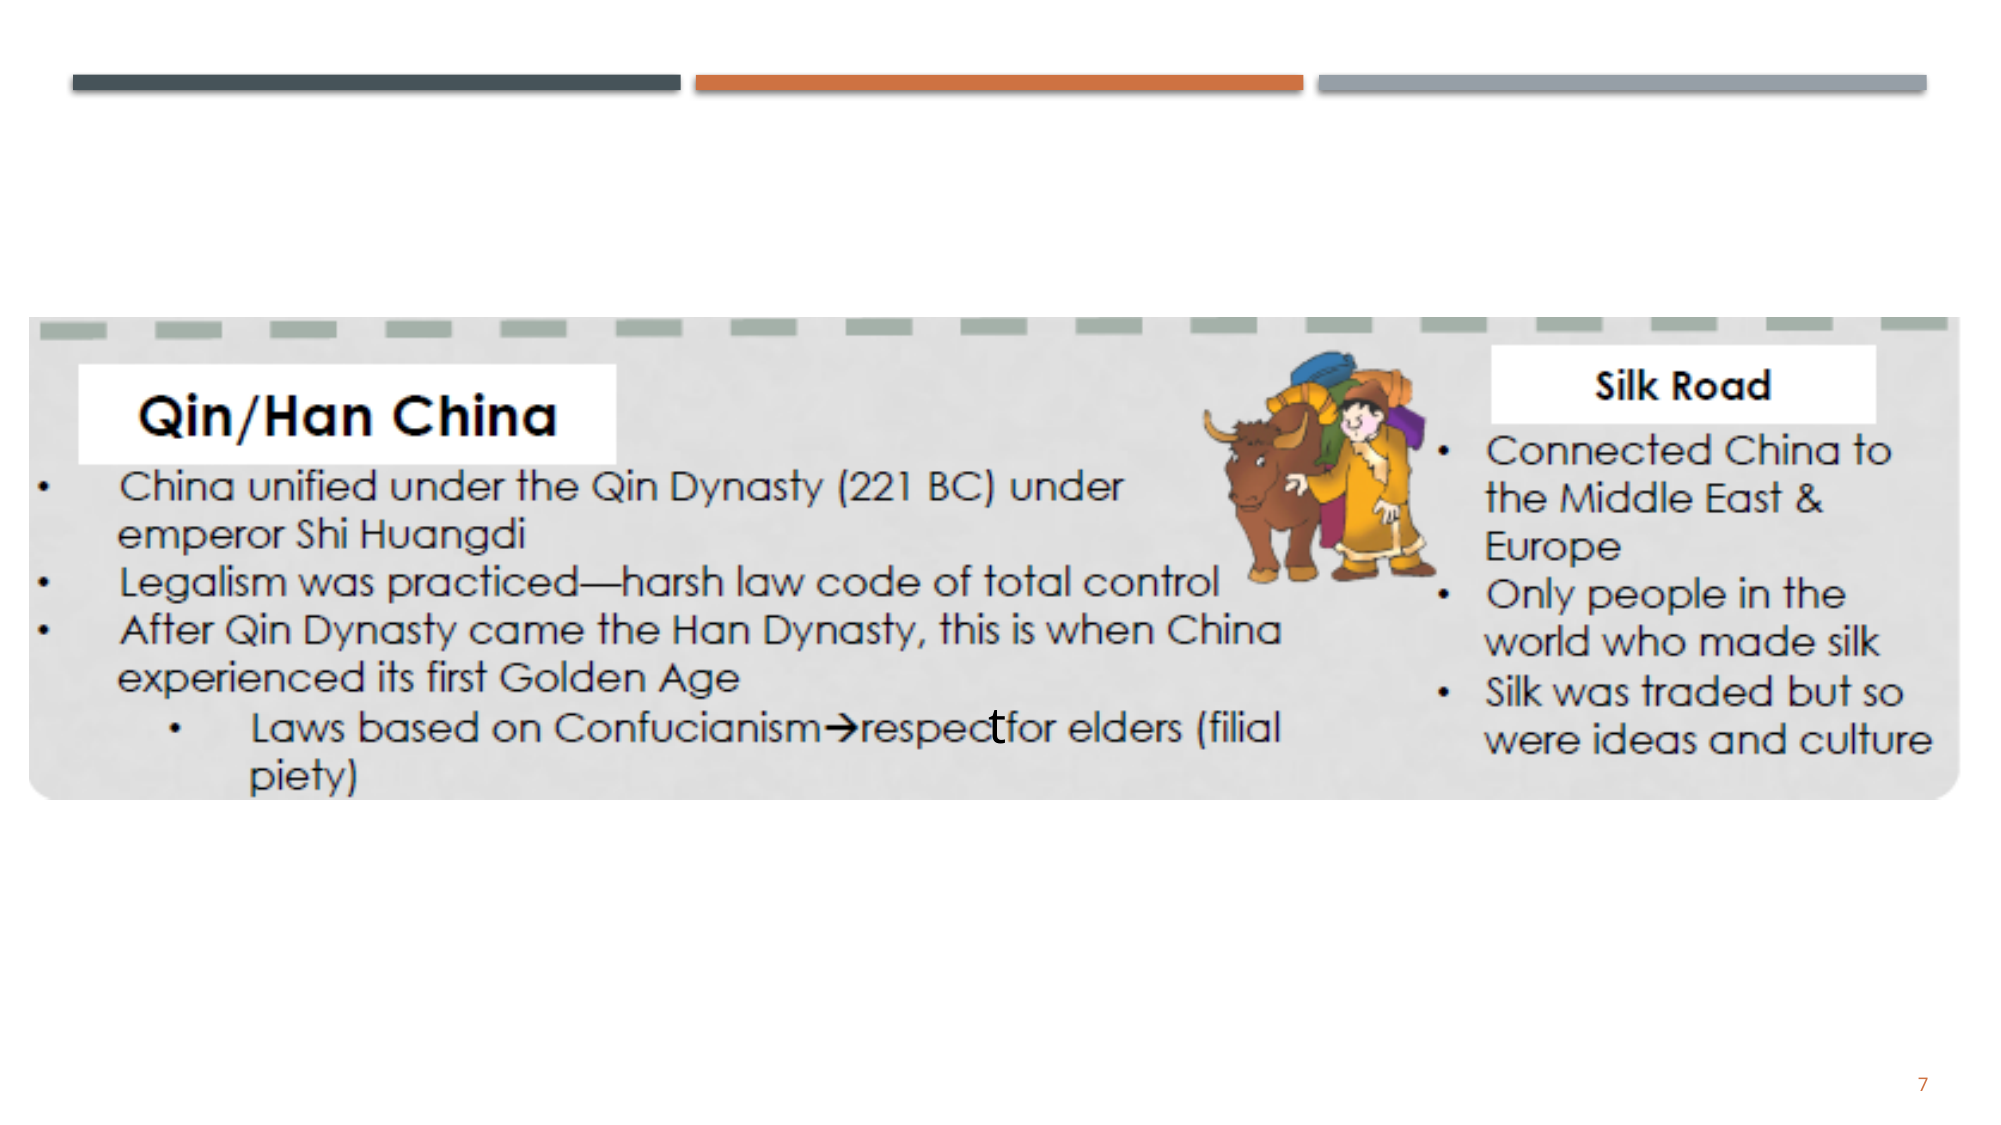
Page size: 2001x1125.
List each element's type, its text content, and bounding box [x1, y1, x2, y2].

picture [29, 316, 1963, 801]
slide_number 7 [1770, 1055, 1944, 1116]
